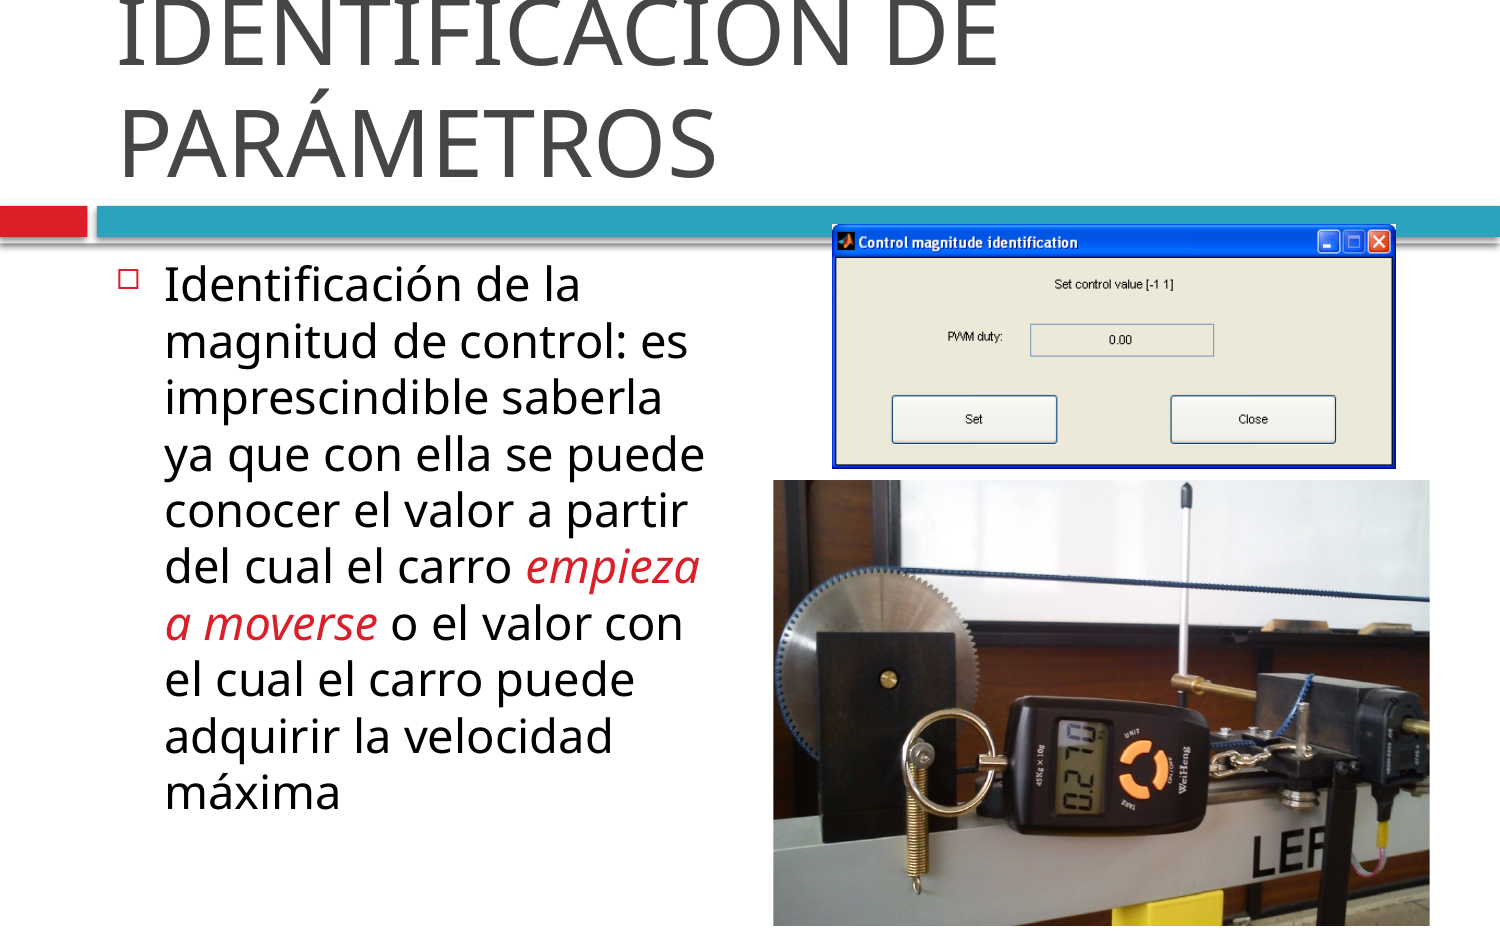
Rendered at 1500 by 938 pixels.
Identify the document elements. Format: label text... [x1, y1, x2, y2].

title IDENTIFICACIÓN DE PARÁMETROS [99, 21, 1438, 205]
picture [773, 480, 1430, 927]
picture [831, 224, 1396, 469]
list Identificación de la magnitud de control: es imprescindible saberla ya que con ella se puede conocer el valor a partir del cual el carro empieza a moverse o el valor con el cual el carro puede adquirir la velocidad máxima [99, 246, 738, 843]
